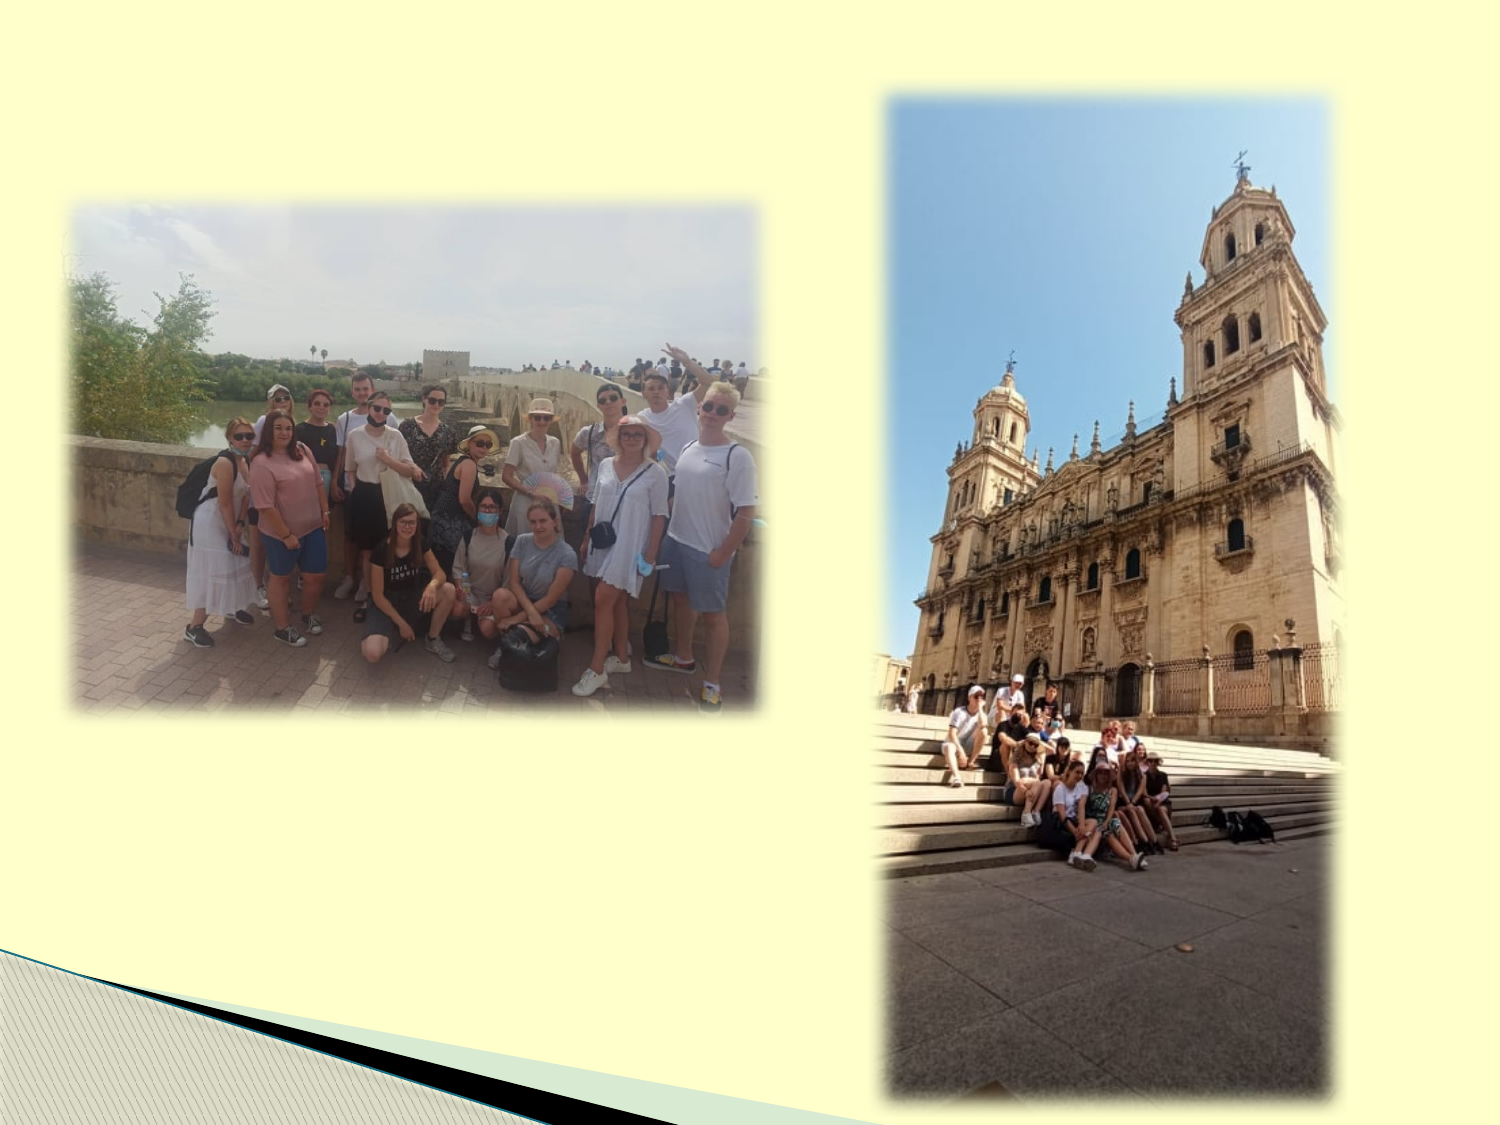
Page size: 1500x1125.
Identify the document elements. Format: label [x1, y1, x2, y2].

picture [867, 77, 1348, 1118]
picture [52, 184, 778, 728]
